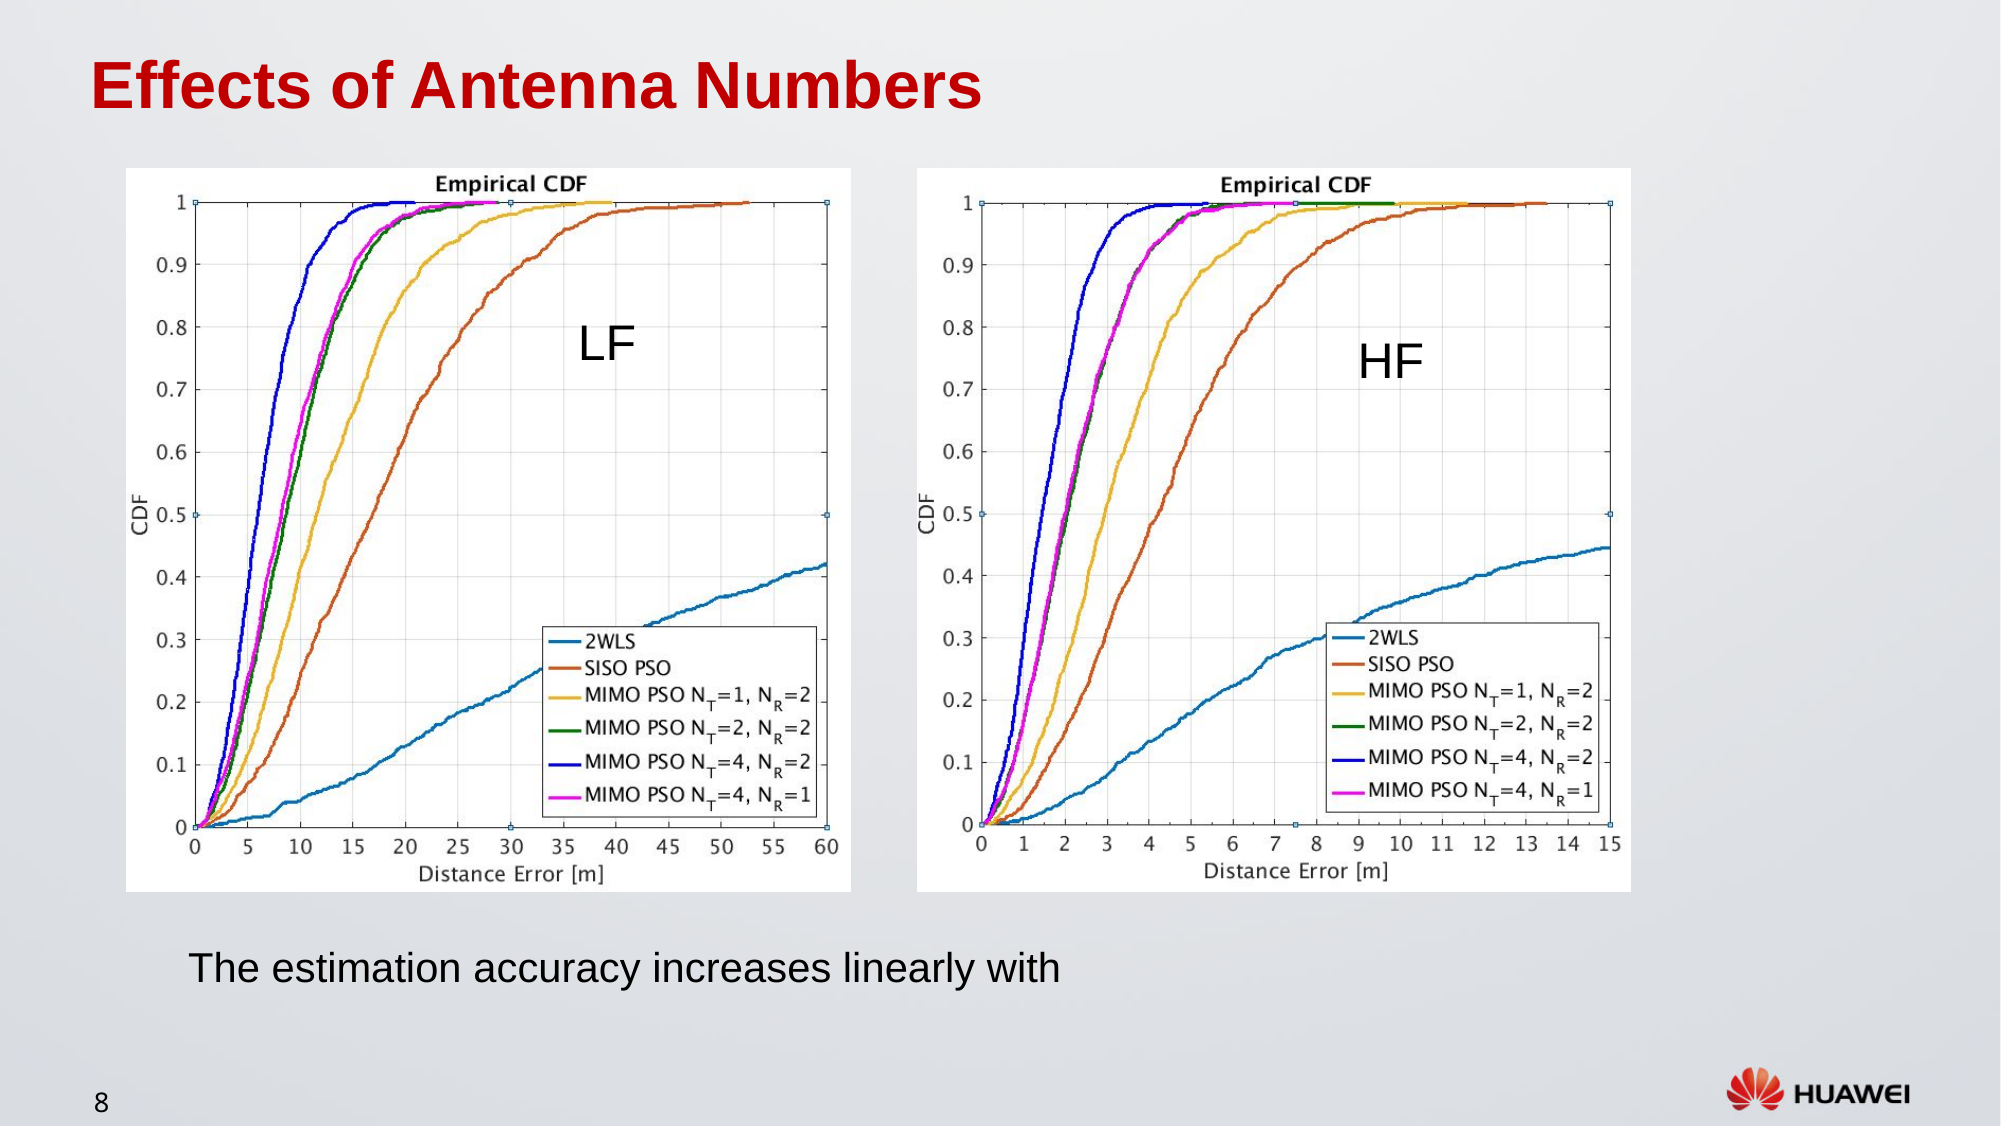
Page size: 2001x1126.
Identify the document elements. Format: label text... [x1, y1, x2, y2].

title Effects of Antenna Numbers [70, 1, 1930, 169]
picture [0, 1, 2001, 1126]
